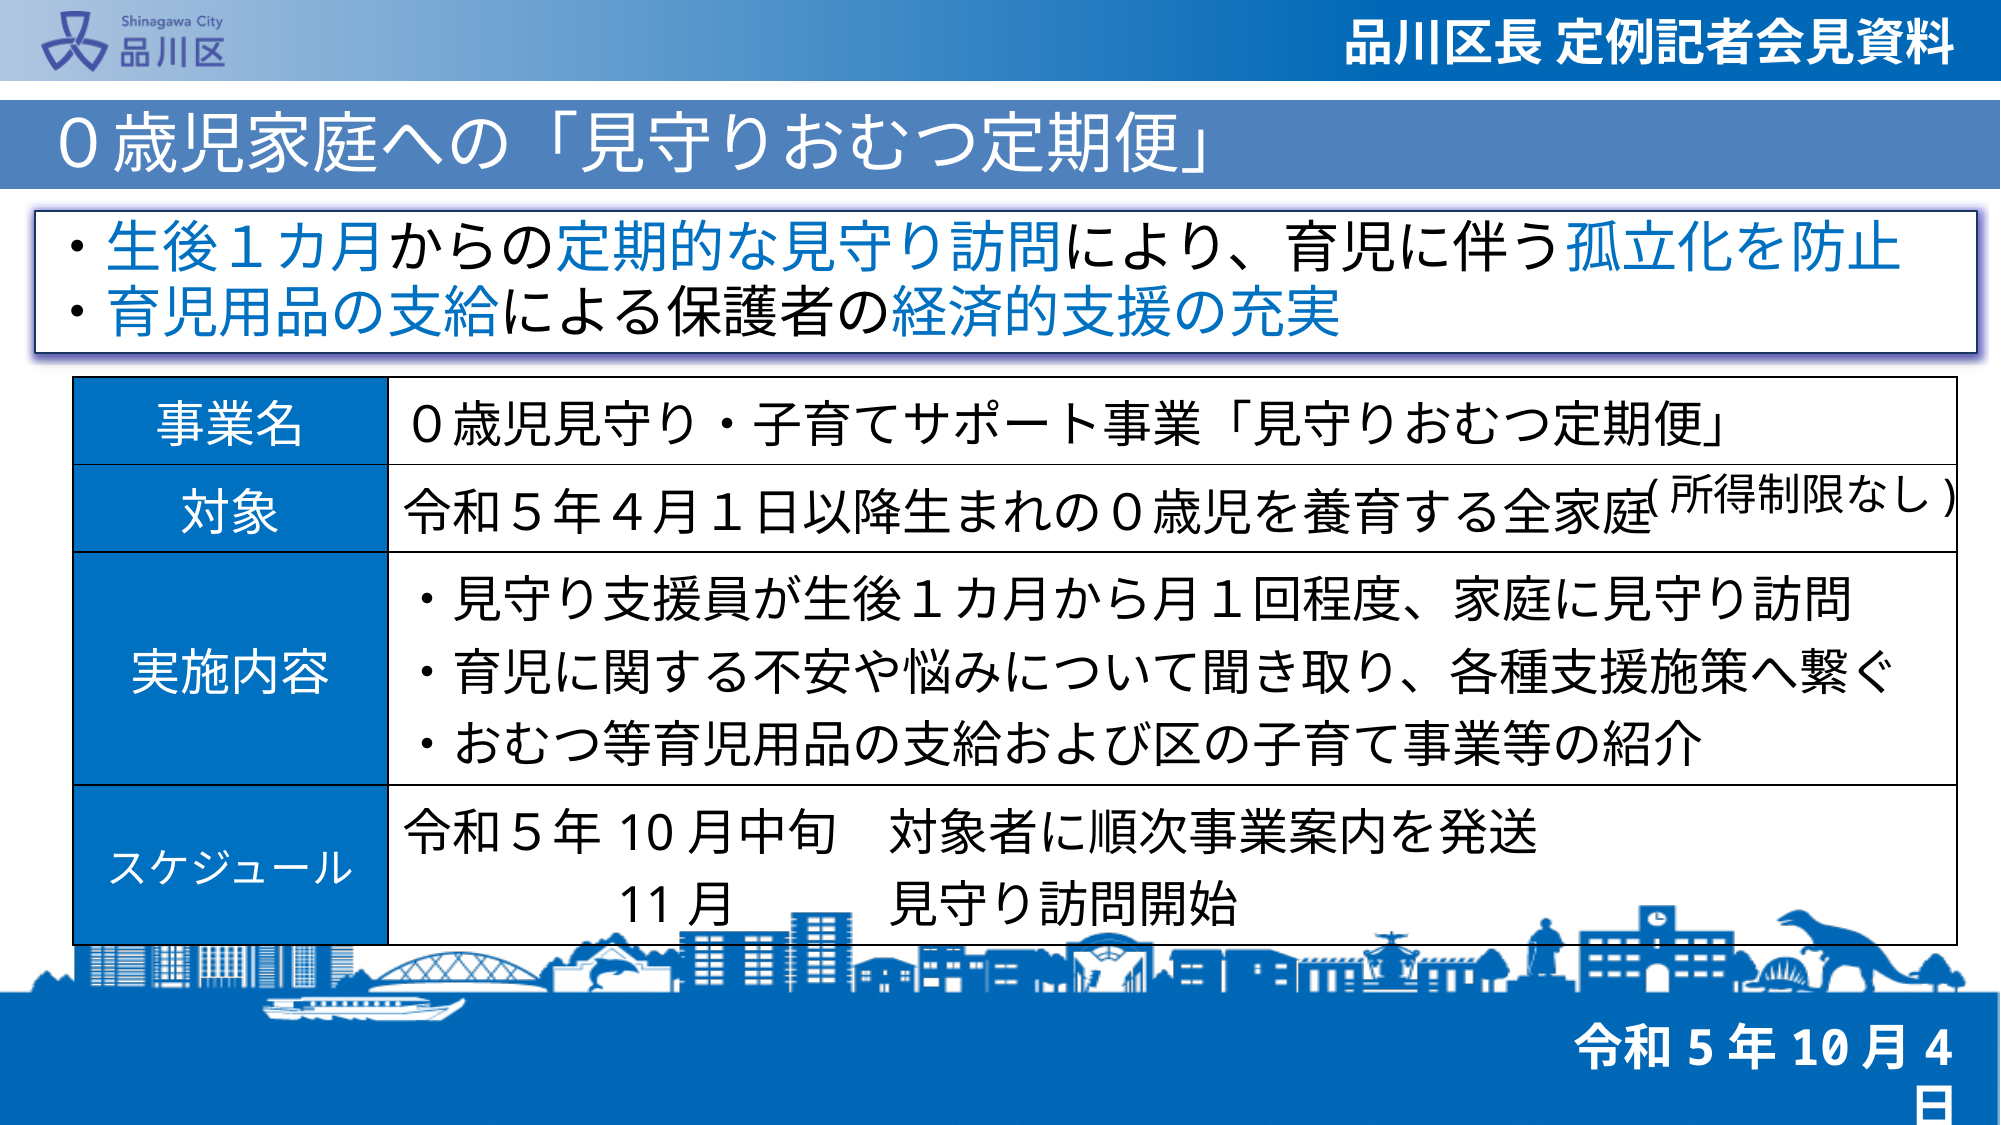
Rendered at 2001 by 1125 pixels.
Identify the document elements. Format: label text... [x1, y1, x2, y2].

table_cell 対象 [74, 465, 387, 551]
table_cell ・見守り支援員が生後１カ月から月１回程度、家庭に見守り訪問 ・育児に関する不安や悩みについて聞き取り、各種支援施策へ繋ぐ ・おむつ等育児用品の支給および区の子育て事業等の紹介 [389, 553, 1956, 784]
table_cell 令和５年10月中旬 対象者に順次事業案内を発送 11月 見守り訪問開始 [389, 786, 1956, 885]
table_cell 実施内容 [74, 553, 387, 784]
text_box [0, 0, 2000, 83]
text_box ０歳児家庭への「見守りおむつ定期便」 [0, 100, 1985, 189]
text_box 品川区長 定例記者会見資料 [1328, 10, 1991, 71]
text_box [0, 98, 2000, 191]
table_header 事業名 [74, 378, 387, 464]
table_header ０歳児見守り・子育てサポート事業「見守りおむつ定期便」 [389, 378, 1956, 464]
table_cell スケジュール [74, 786, 387, 885]
picture [0, 887, 2000, 1125]
picture [41, 11, 243, 72]
text_box (所得制限なし) [1631, 459, 1975, 527]
text_box ・生後１カ月からの定期的な見守り訪問により、育児に伴う孤立化を防止 ・育児用品の支給による保護者の経済的支援の充実 [34, 210, 1978, 354]
table_cell 令和５年４月１日以降生まれの０歳児を養育する全家庭 [389, 465, 1956, 551]
